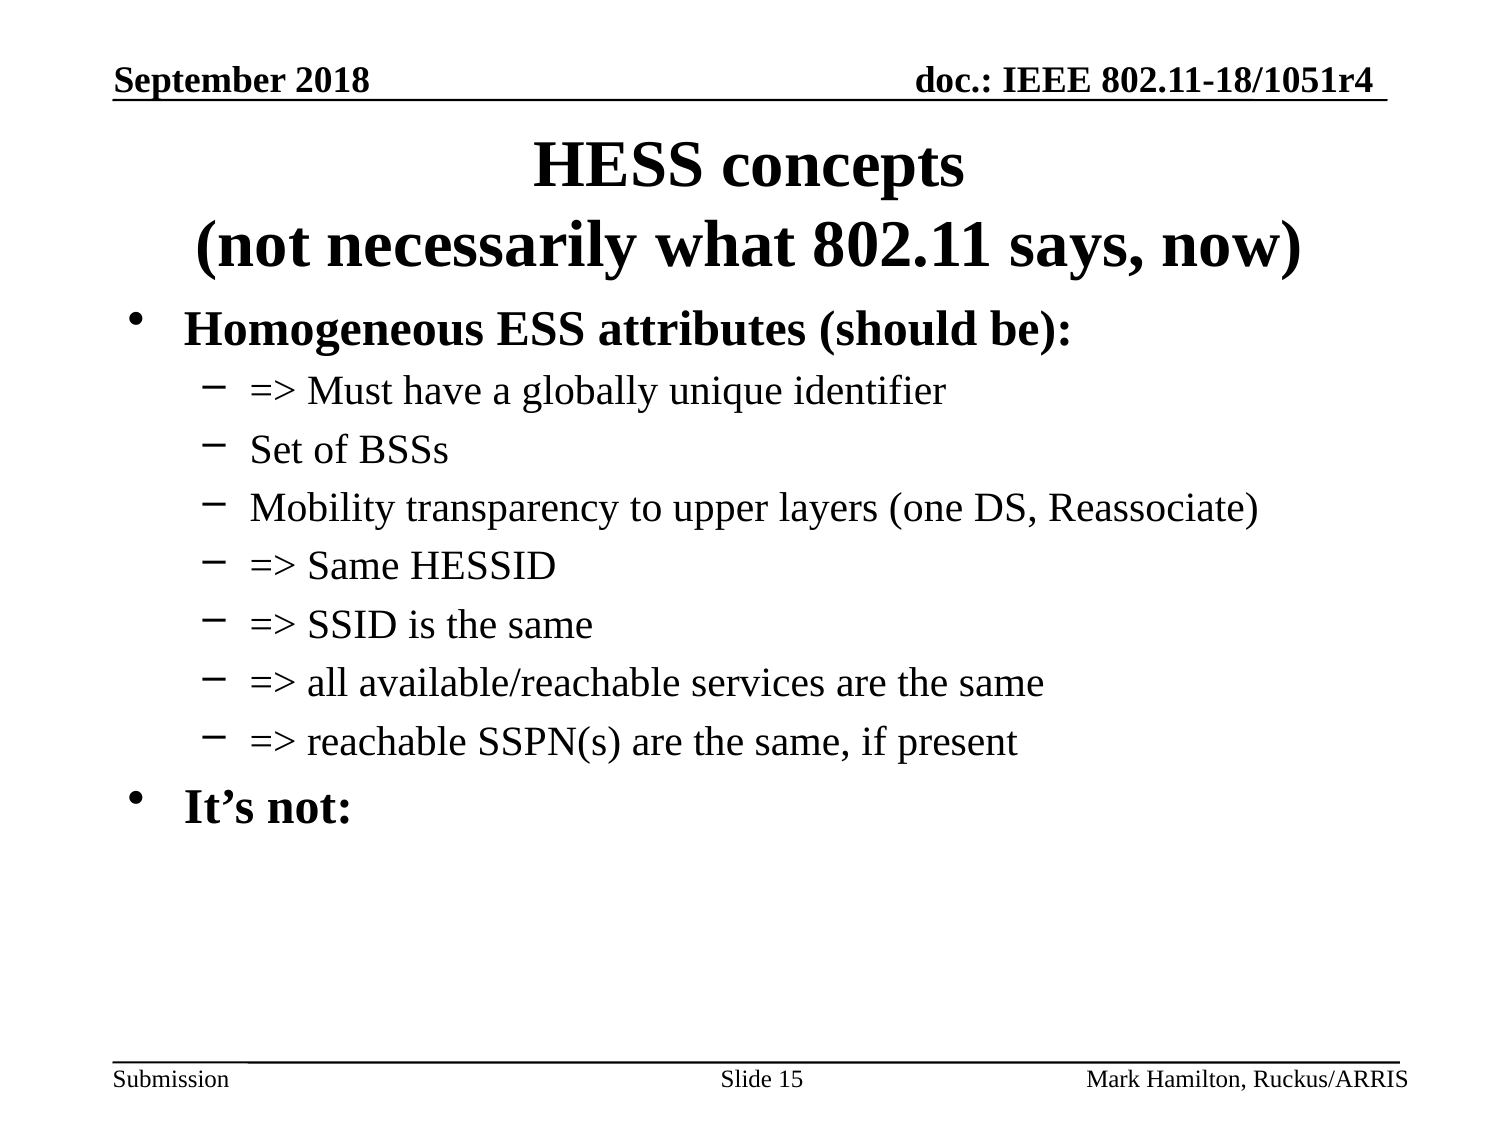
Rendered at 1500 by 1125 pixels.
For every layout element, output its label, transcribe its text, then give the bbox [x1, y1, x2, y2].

list Homogeneous ESS attributes (should be): => Must have a globally unique identifier Set of BSSs Mobility transparency to upper layers (one DS, Reassociate) => Same HESSID => SSID is the same => all available/reachable services are the same => reachable SSPN(s) are the same, if present It’s not: [112, 287, 1388, 1075]
title HESS concepts (not necessarily what 802.11 says, now) [112, 112, 1388, 287]
